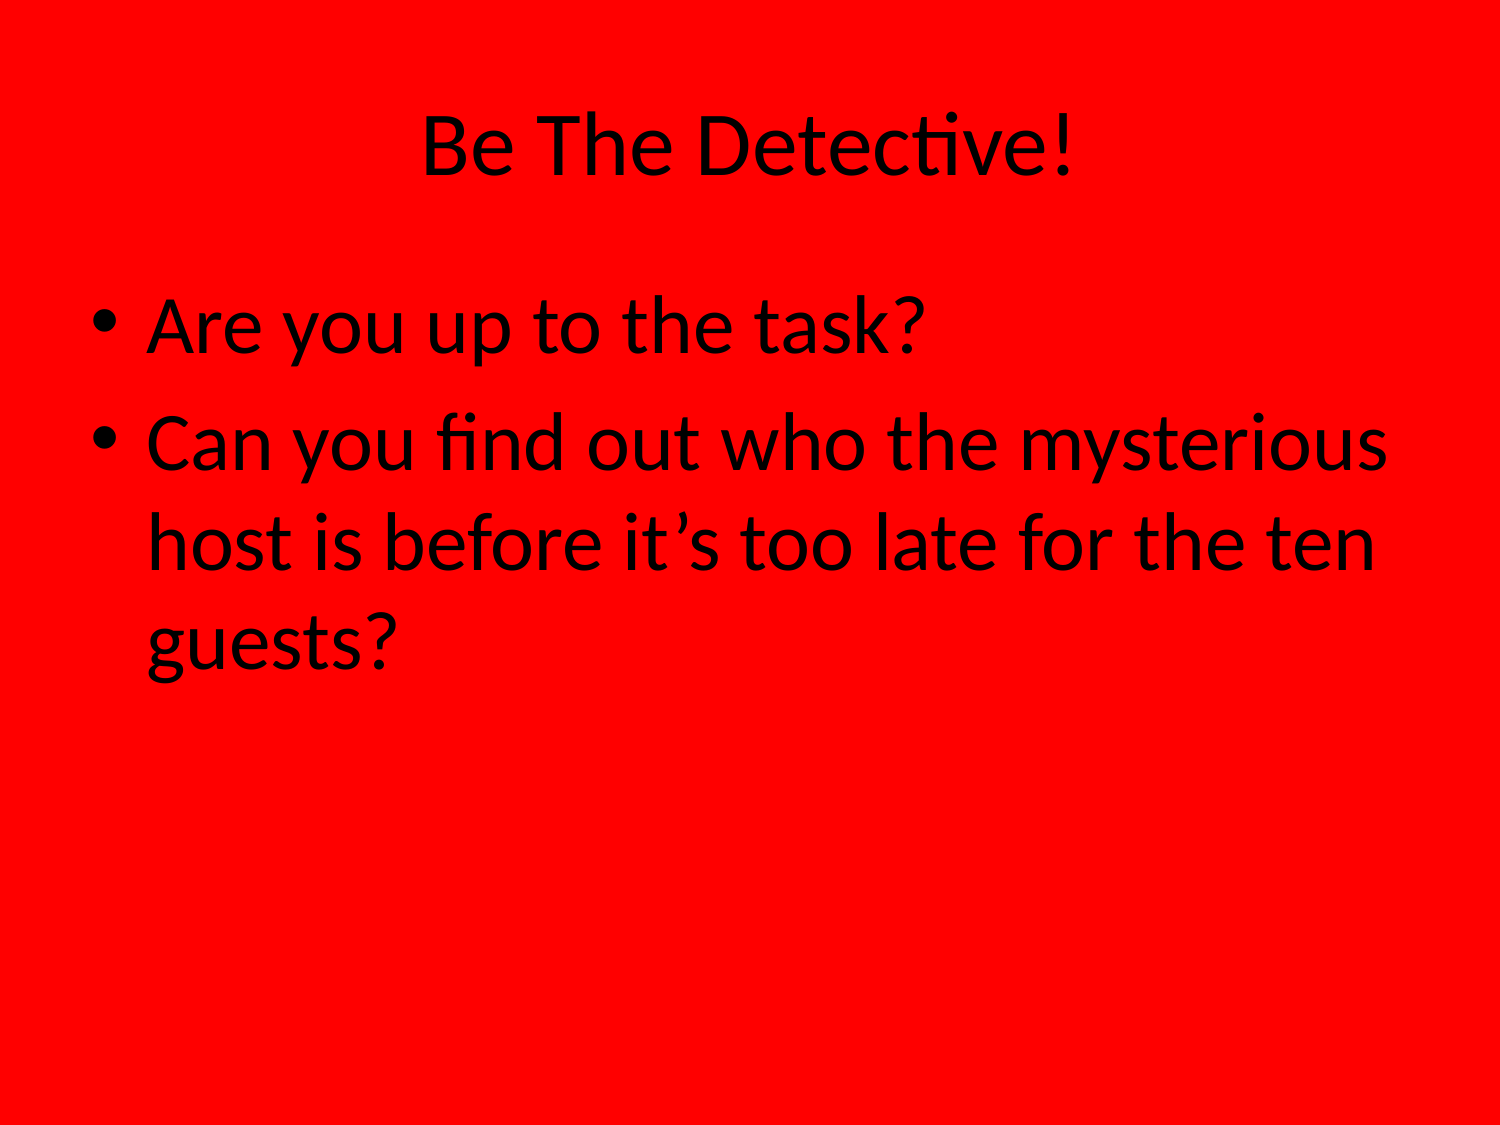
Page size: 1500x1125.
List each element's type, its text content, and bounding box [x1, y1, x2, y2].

title Be The Detective! [75, 45, 1425, 233]
list Are you up to the task? Can you find out who the mysterious host is before it’s too late for the ten guests? [75, 262, 1425, 1005]
